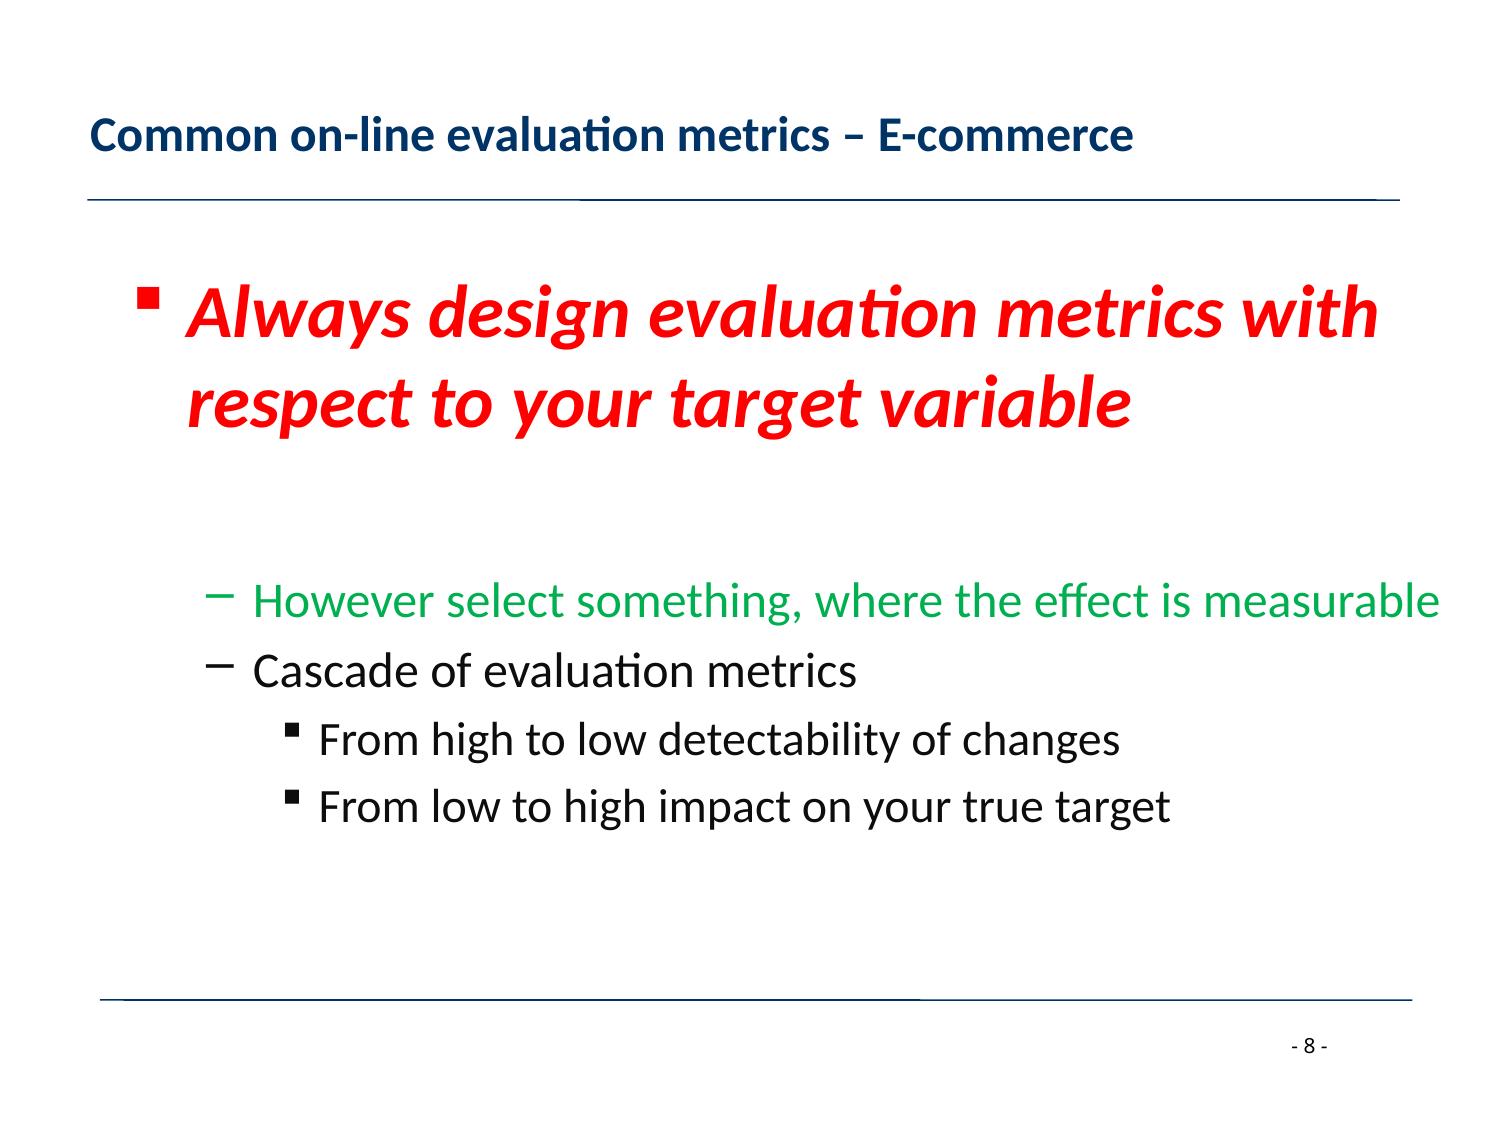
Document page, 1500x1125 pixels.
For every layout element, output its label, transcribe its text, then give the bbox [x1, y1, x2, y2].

title Common on-line evaluation metrics – E-commerce [74, 37, 1426, 226]
list Always design evaluation metrics with respect to your target variable However select something, where the effect is measurable Cascade of evaluation metrics From high to low detectability of changes From low to high impact on your true target [115, 255, 1467, 999]
